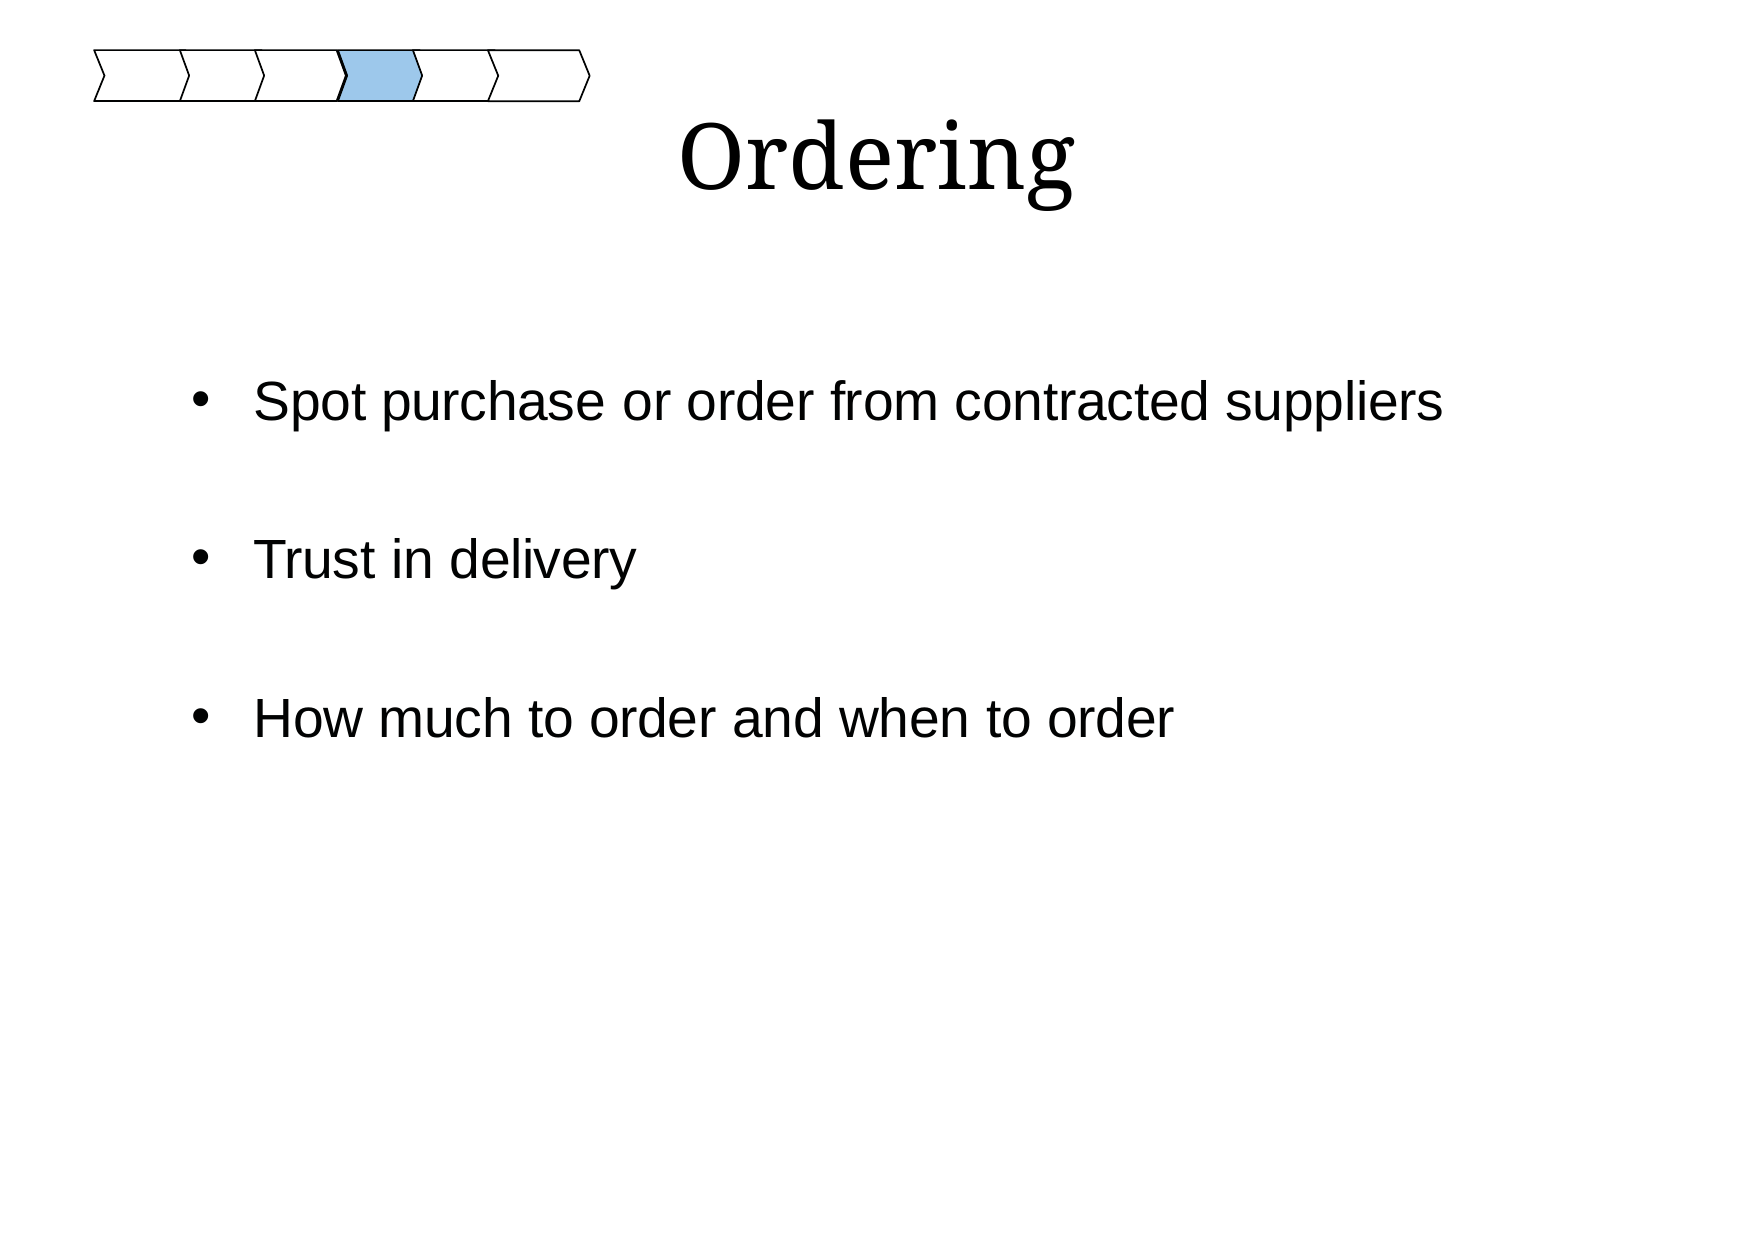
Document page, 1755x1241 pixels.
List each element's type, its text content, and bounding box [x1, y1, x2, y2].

text_box [179, 50, 263, 102]
title Ordering [87, 49, 1667, 257]
text_box [94, 50, 188, 102]
text_box [254, 50, 346, 102]
text_box Spot purchase or order from contracted suppliers Trust in delivery How much to order and when to order [189, 364, 1453, 749]
text_box [337, 50, 421, 102]
text_box [412, 50, 497, 102]
text_box [487, 50, 590, 102]
